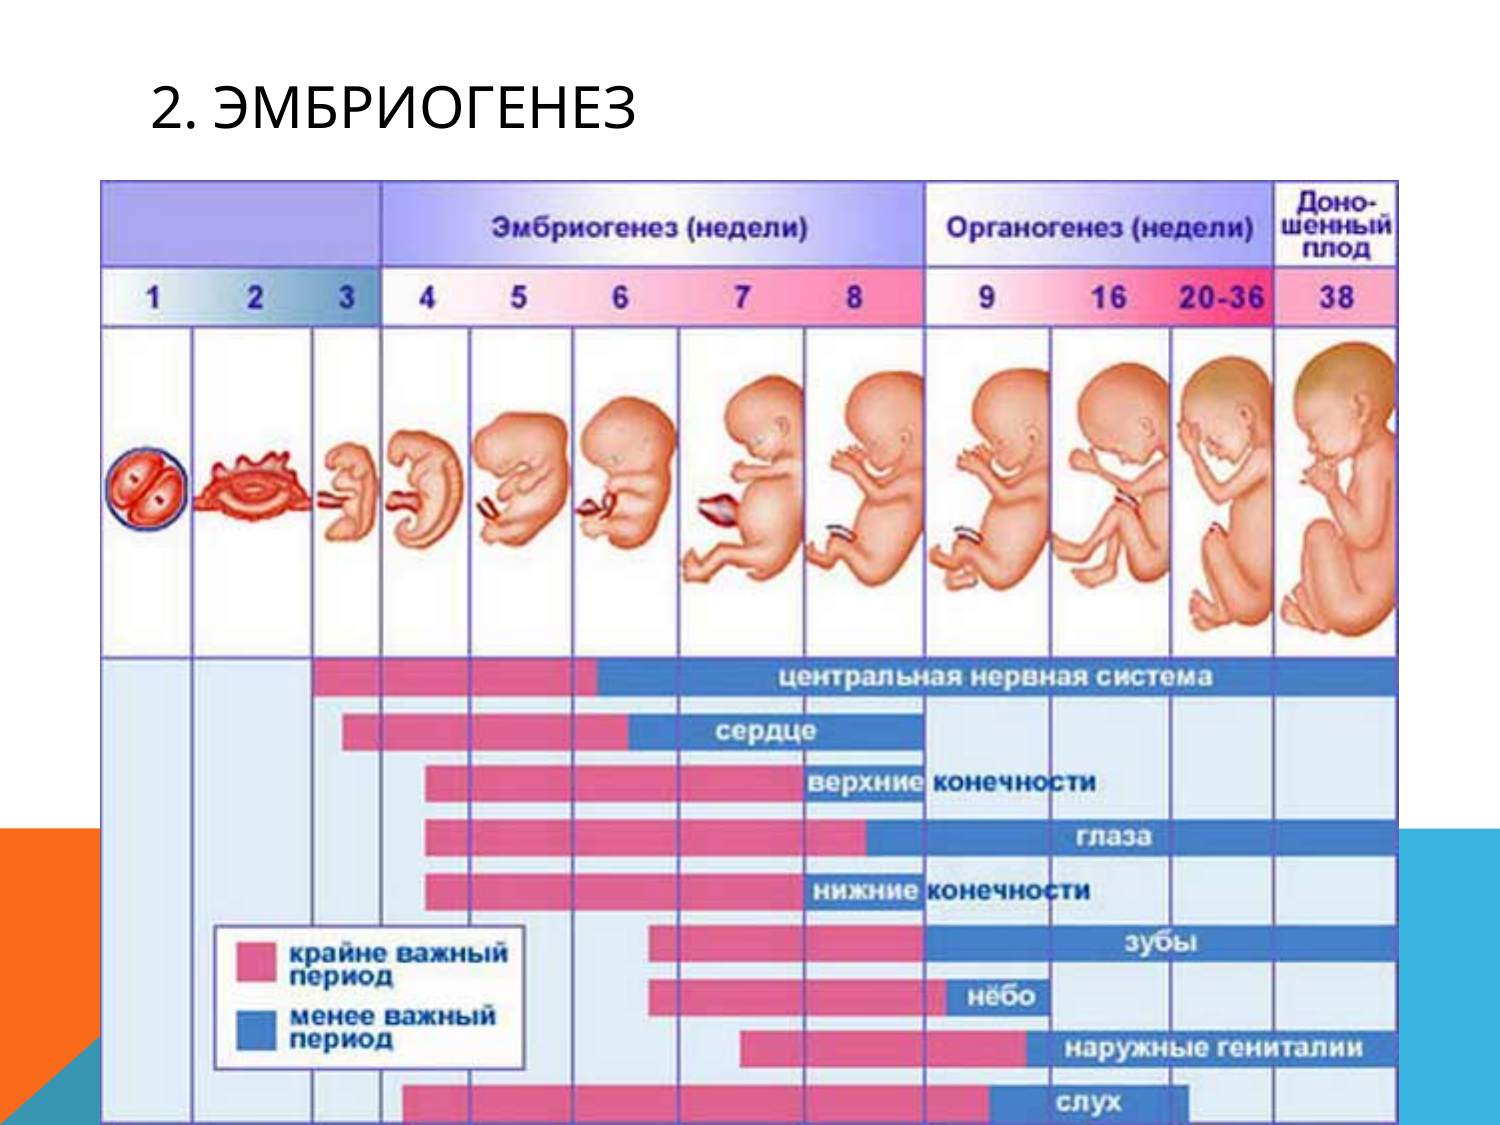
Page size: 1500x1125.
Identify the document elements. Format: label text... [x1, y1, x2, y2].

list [100, 180, 1399, 1125]
title 2. эМБРИОГЕНЕЗ [135, 60, 1369, 150]
